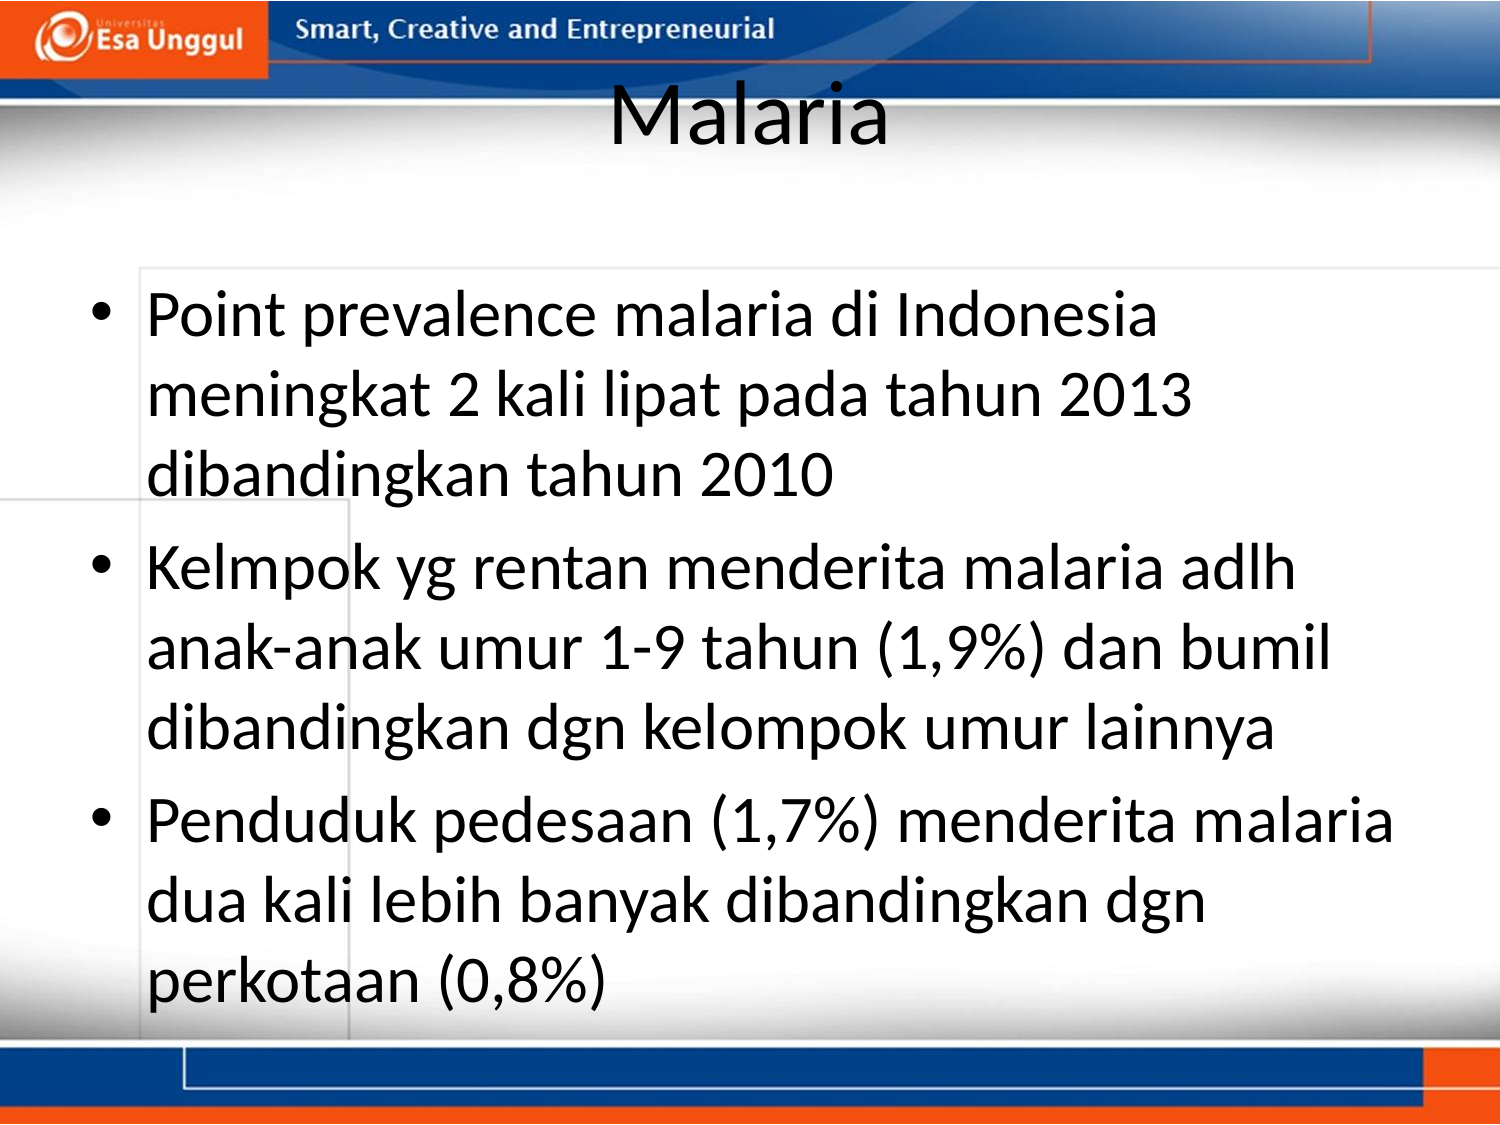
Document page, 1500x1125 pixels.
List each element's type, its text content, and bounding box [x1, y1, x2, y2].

picture [0, 1, 1500, 1124]
title Malaria [75, 45, 1425, 233]
list Point prevalence malaria di Indonesia meningkat 2 kali lipat pada tahun 2013 dibandingkan tahun 2010 Kelmpok yg rentan menderita malaria adlh anak-anak umur 1-9 tahun (1,9%) dan bumil dibandingkan dgn kelompok umur lainnya Penduduk pedesaan (1,7%) menderita malaria dua kali lebih banyak dibandingkan dgn perkotaan (0,8%) [75, 262, 1425, 1005]
